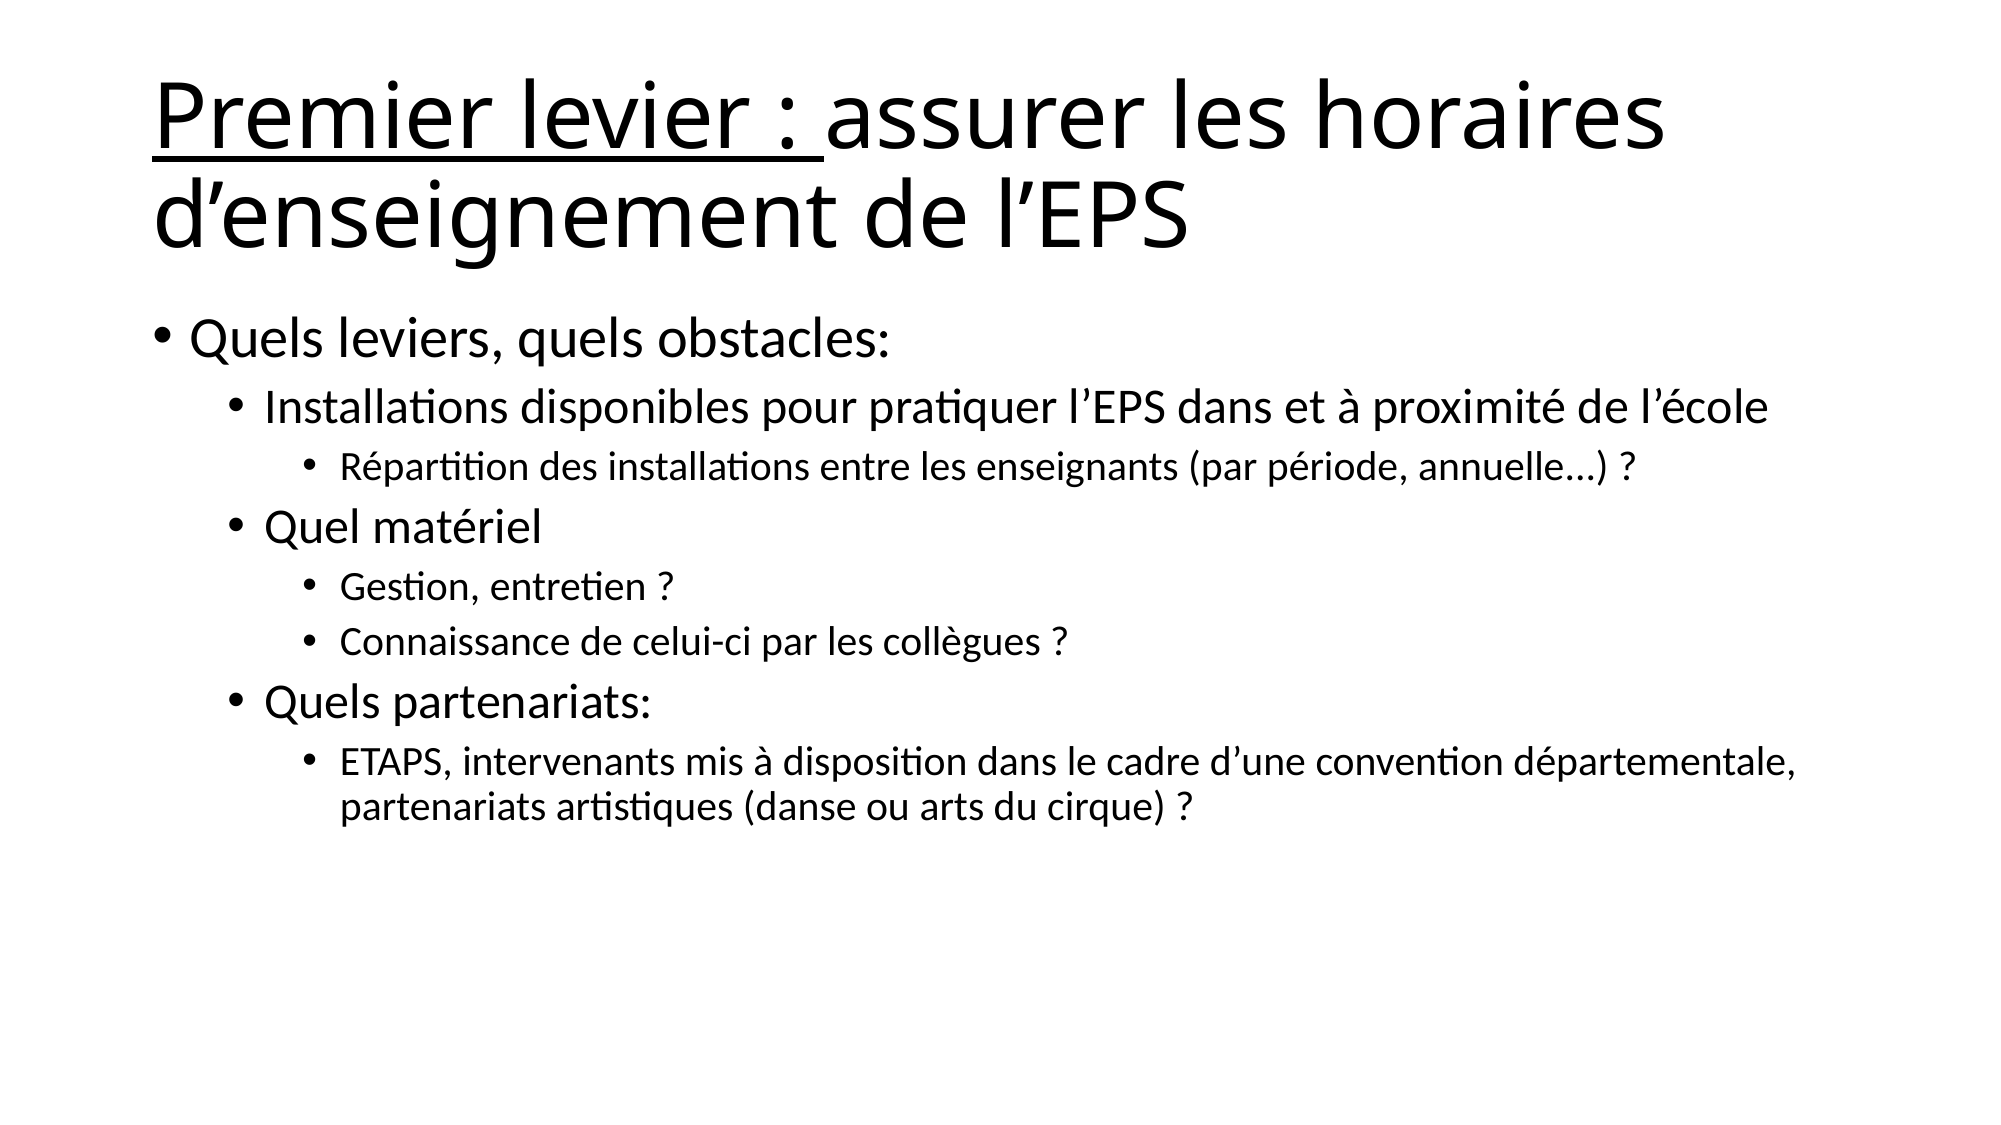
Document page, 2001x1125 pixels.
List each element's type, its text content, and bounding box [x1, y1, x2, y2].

title Premier levier : assurer les horaires d’enseignement de l’EPS [137, 59, 1863, 278]
list Quels leviers, quels obstacles: Installations disponibles pour pratiquer l’EPS dans et à proximité de l’école Répartition des installations entre les enseignants (par période, annuelle...) ? Quel matériel Gestion, entretien ? Connaissance de celui-ci par les collègues ? Quels partenariats: ETAPS, intervenants mis à disposition dans le cadre d’une convention départementale, partenariats artistiques (danse ou arts du cirque) ? [137, 299, 1863, 1014]
